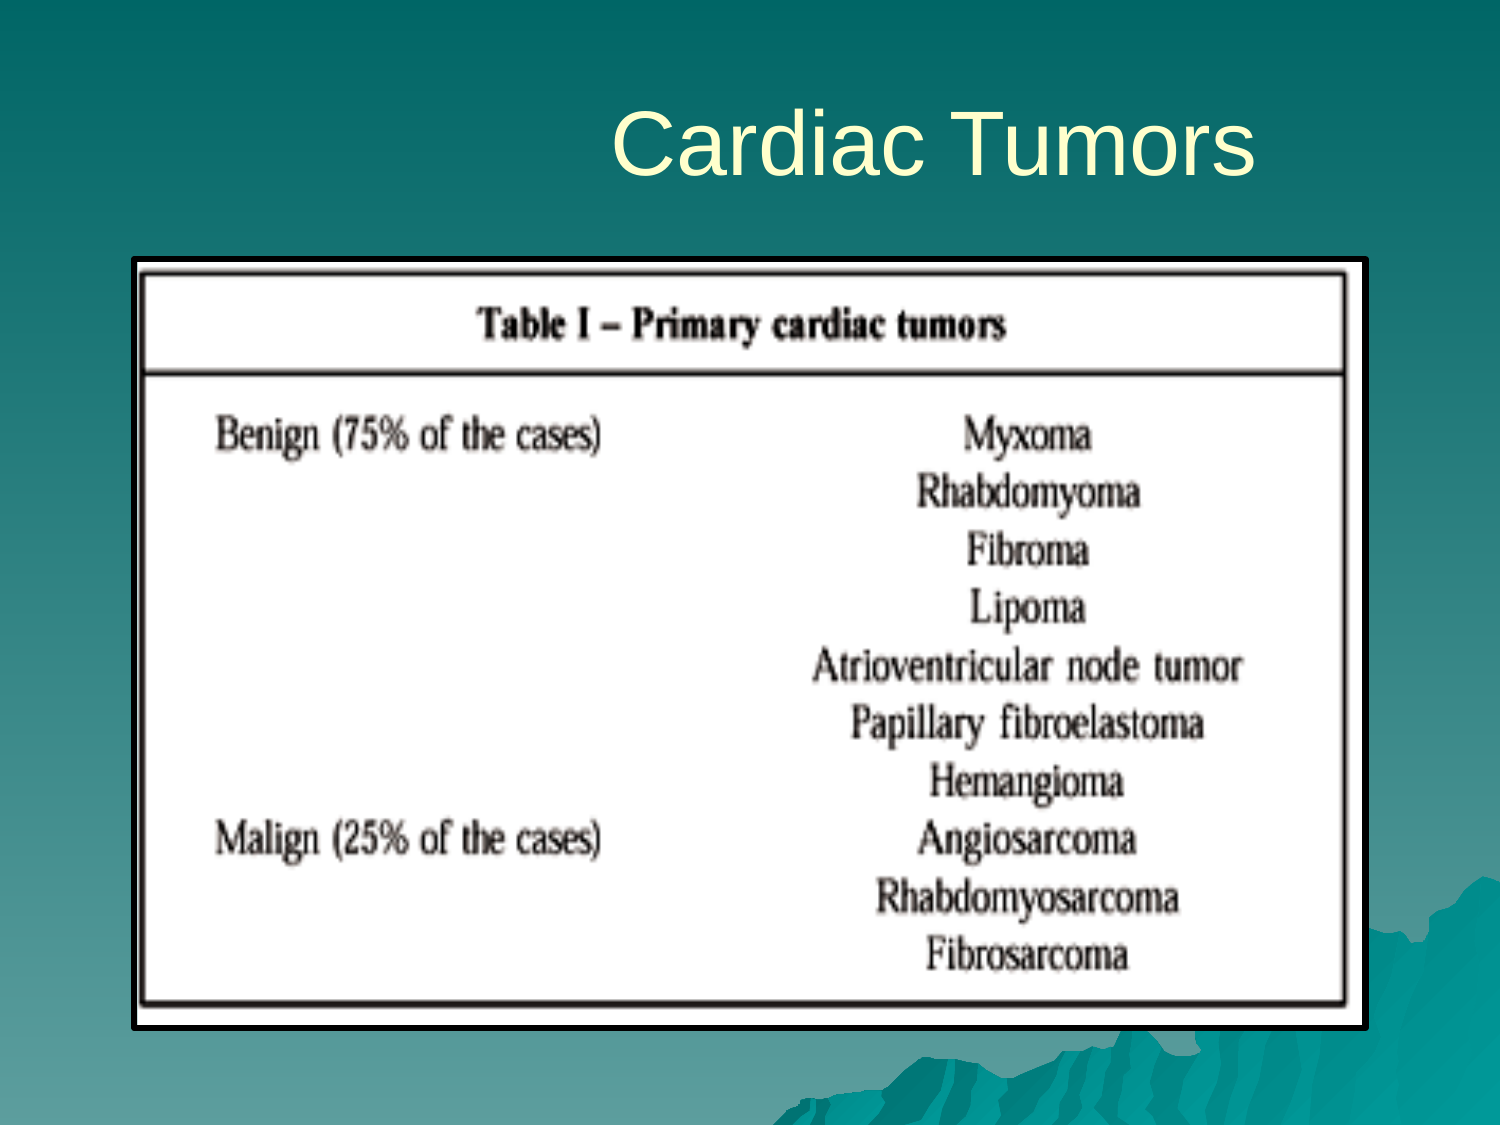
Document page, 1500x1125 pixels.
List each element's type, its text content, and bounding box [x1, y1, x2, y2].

title Cardiac Tumors [74, 45, 1426, 234]
text_box [134, 259, 1366, 1029]
